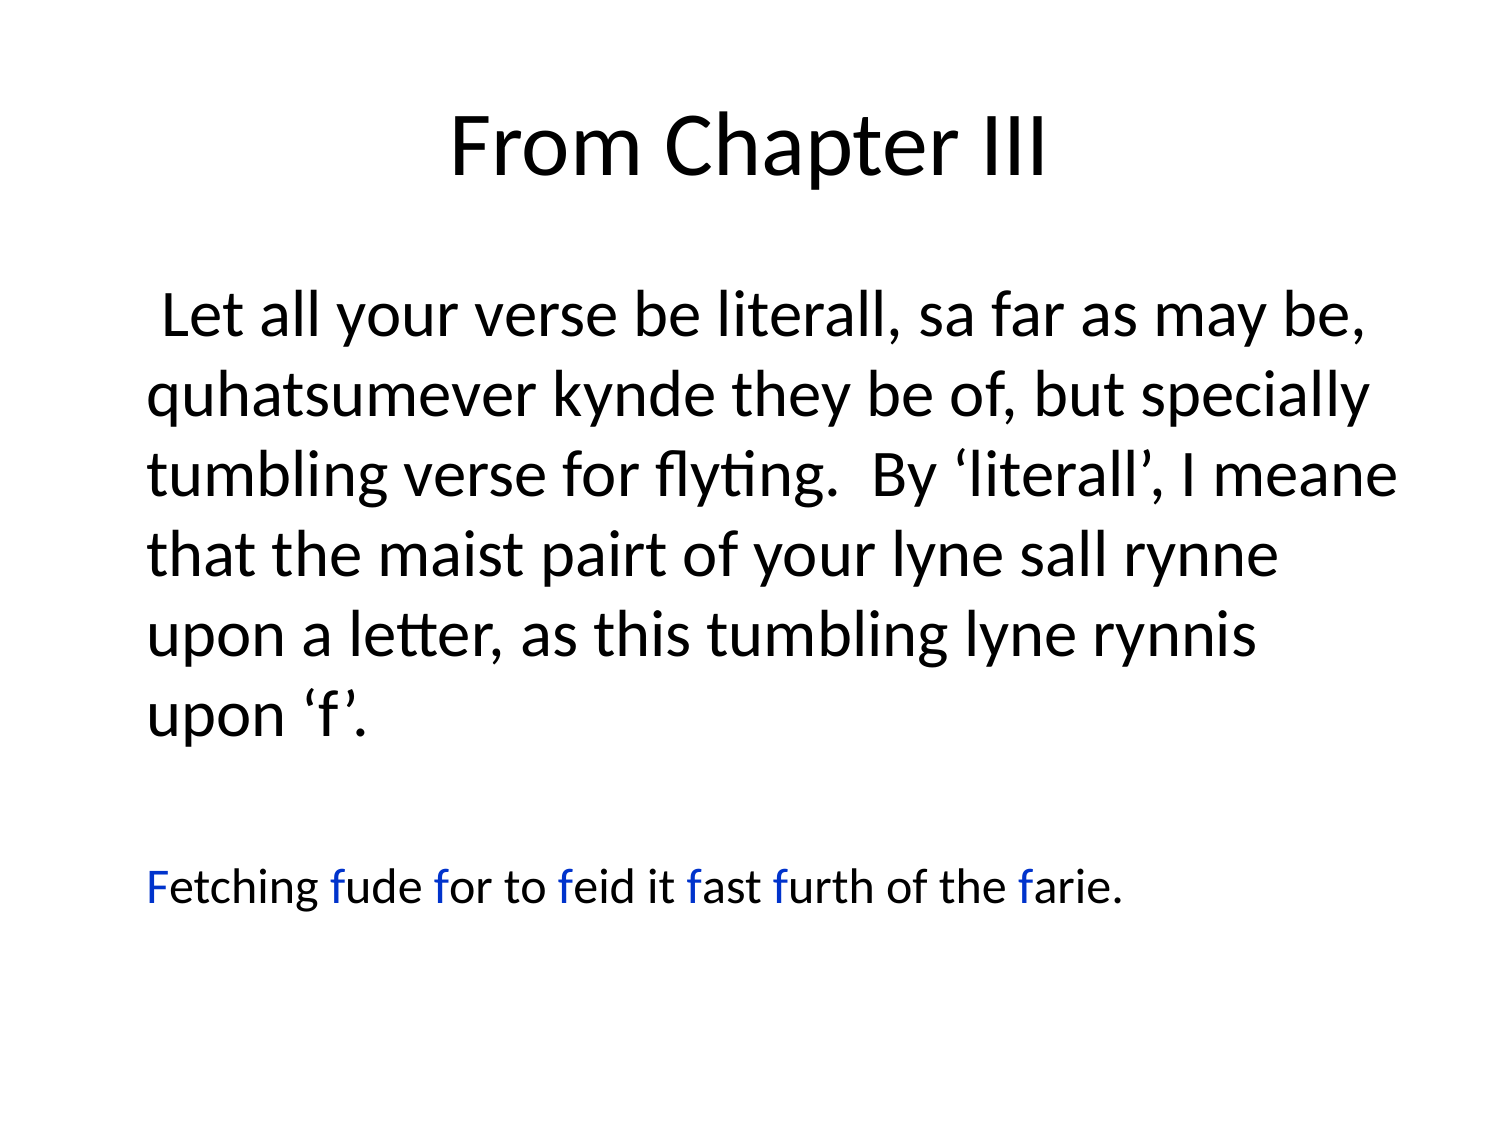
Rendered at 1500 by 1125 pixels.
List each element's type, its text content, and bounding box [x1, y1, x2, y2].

list Let all your verse be literall, sa far as may be, quhatsumever kynde they be of, but specially tumbling verse for flyting. By ‘literall’, I meane that the maist pairt of your lyne sall rynne upon a letter, as this tumbling lyne rynnis upon ‘f’. Fetching fude for to feid it fast furth of the farie. [74, 262, 1426, 1006]
title From Chapter III [74, 44, 1426, 233]
